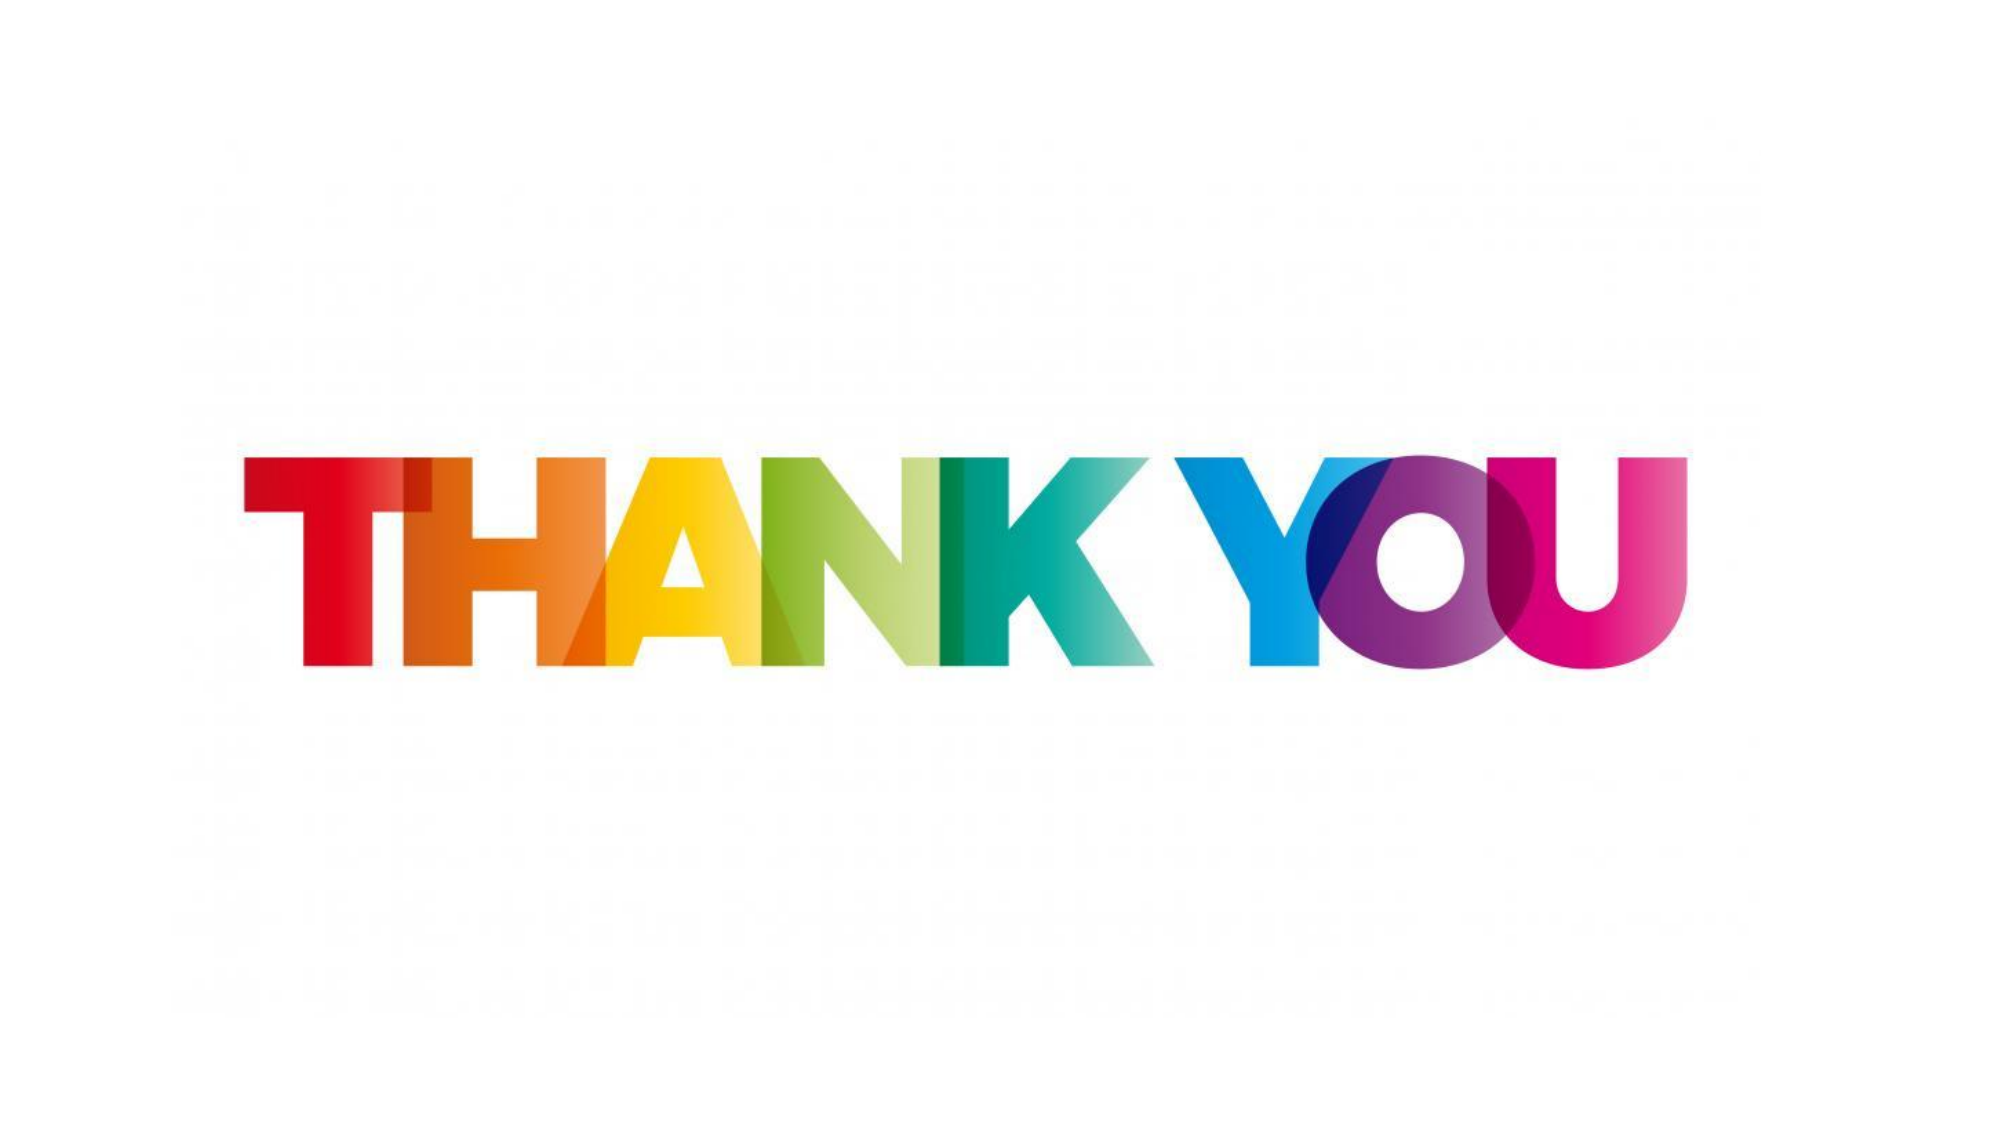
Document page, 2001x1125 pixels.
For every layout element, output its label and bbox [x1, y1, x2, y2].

list [171, 107, 1761, 1018]
